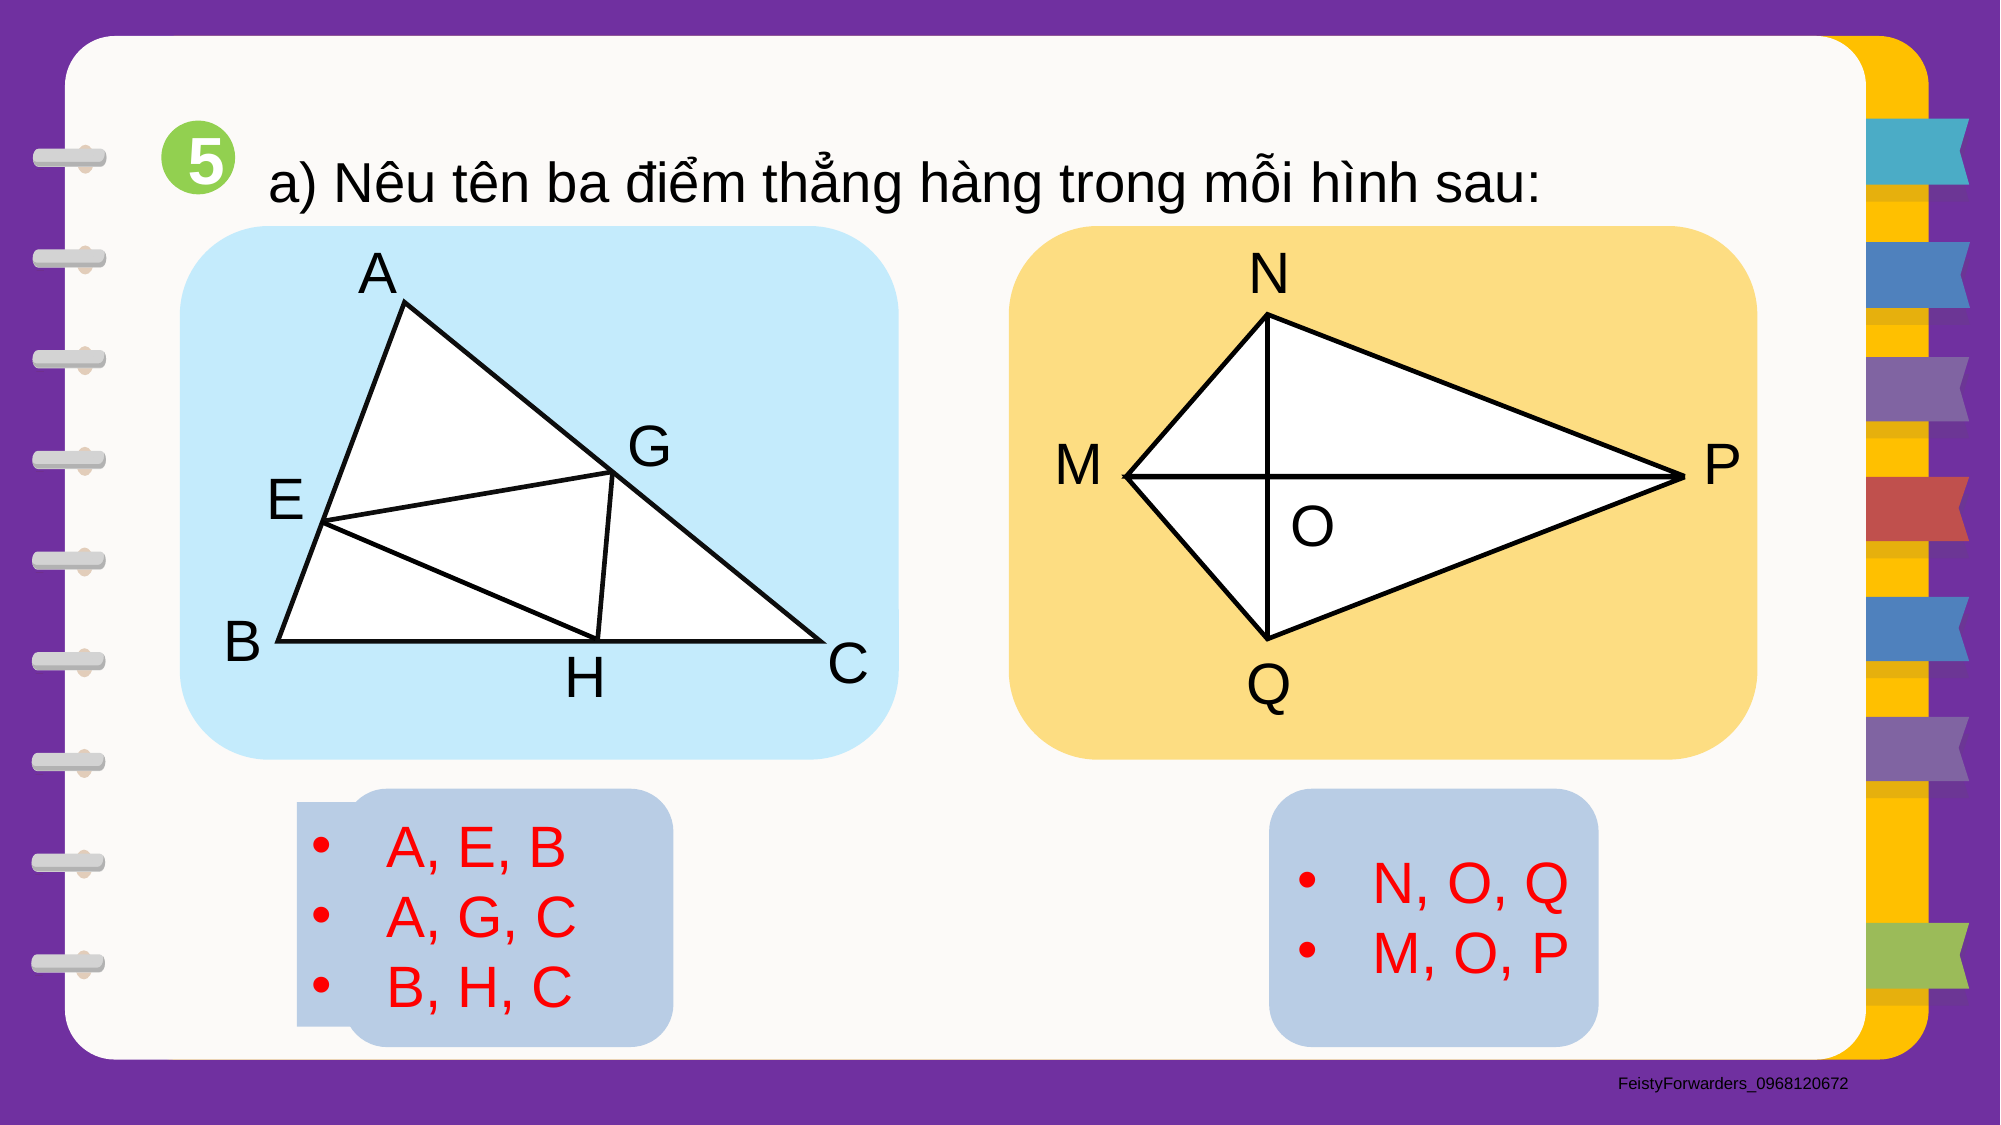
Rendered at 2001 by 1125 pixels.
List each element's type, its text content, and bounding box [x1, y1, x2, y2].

text_box a) Nêu tên ba điểm thẳng hàng trong mỗi hình sau: [253, 105, 1583, 221]
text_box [179, 225, 899, 760]
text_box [1269, 788, 1599, 1048]
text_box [343, 788, 674, 1048]
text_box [1008, 225, 1758, 760]
text_box 5 [161, 120, 236, 195]
